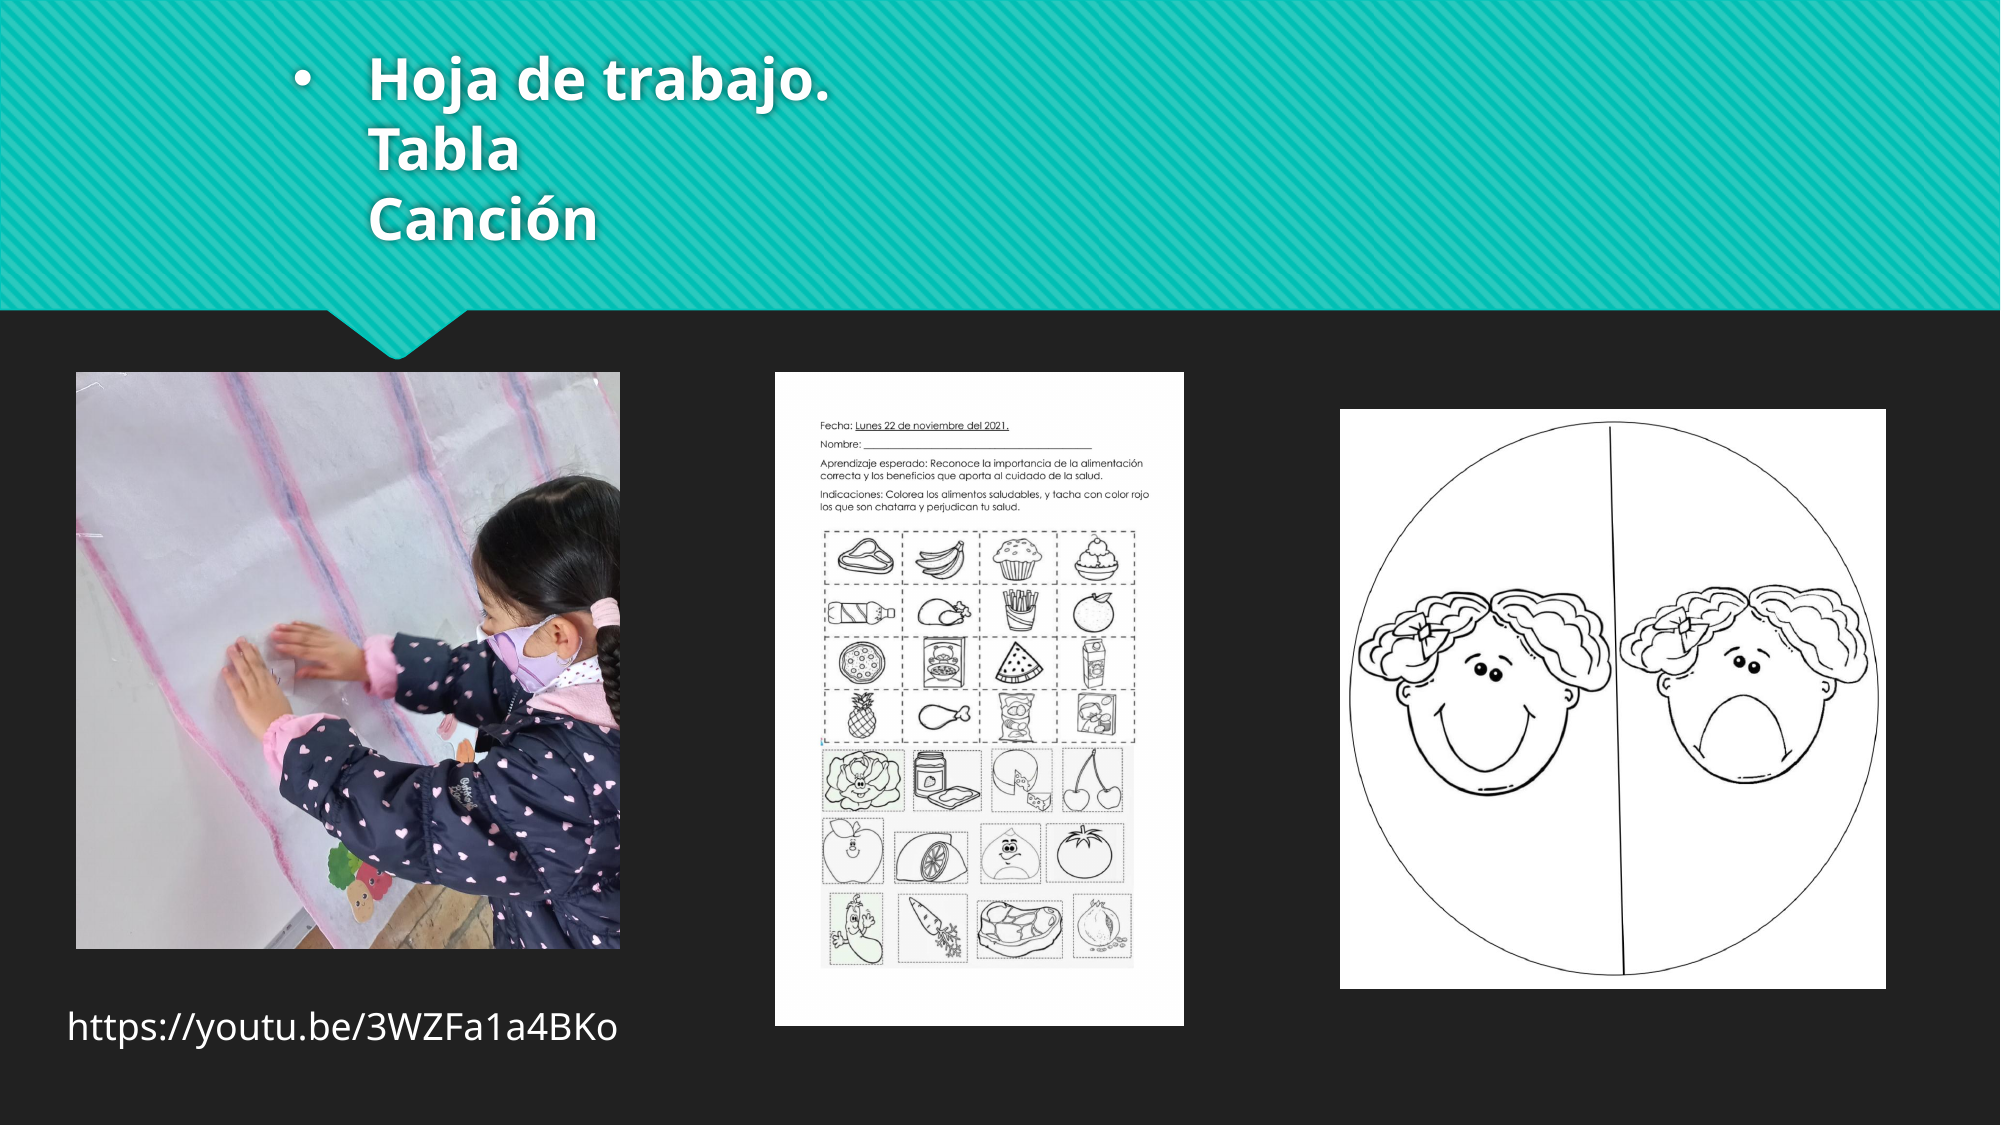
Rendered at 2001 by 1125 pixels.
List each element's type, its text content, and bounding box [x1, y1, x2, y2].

picture [1339, 409, 1886, 989]
picture [76, 372, 620, 949]
text_box https://youtu.be/3WZFa1a4BKo [51, 995, 830, 1056]
picture [775, 372, 1184, 1026]
title Hoja de trabajo. Tabla Canción [277, 100, 2000, 260]
